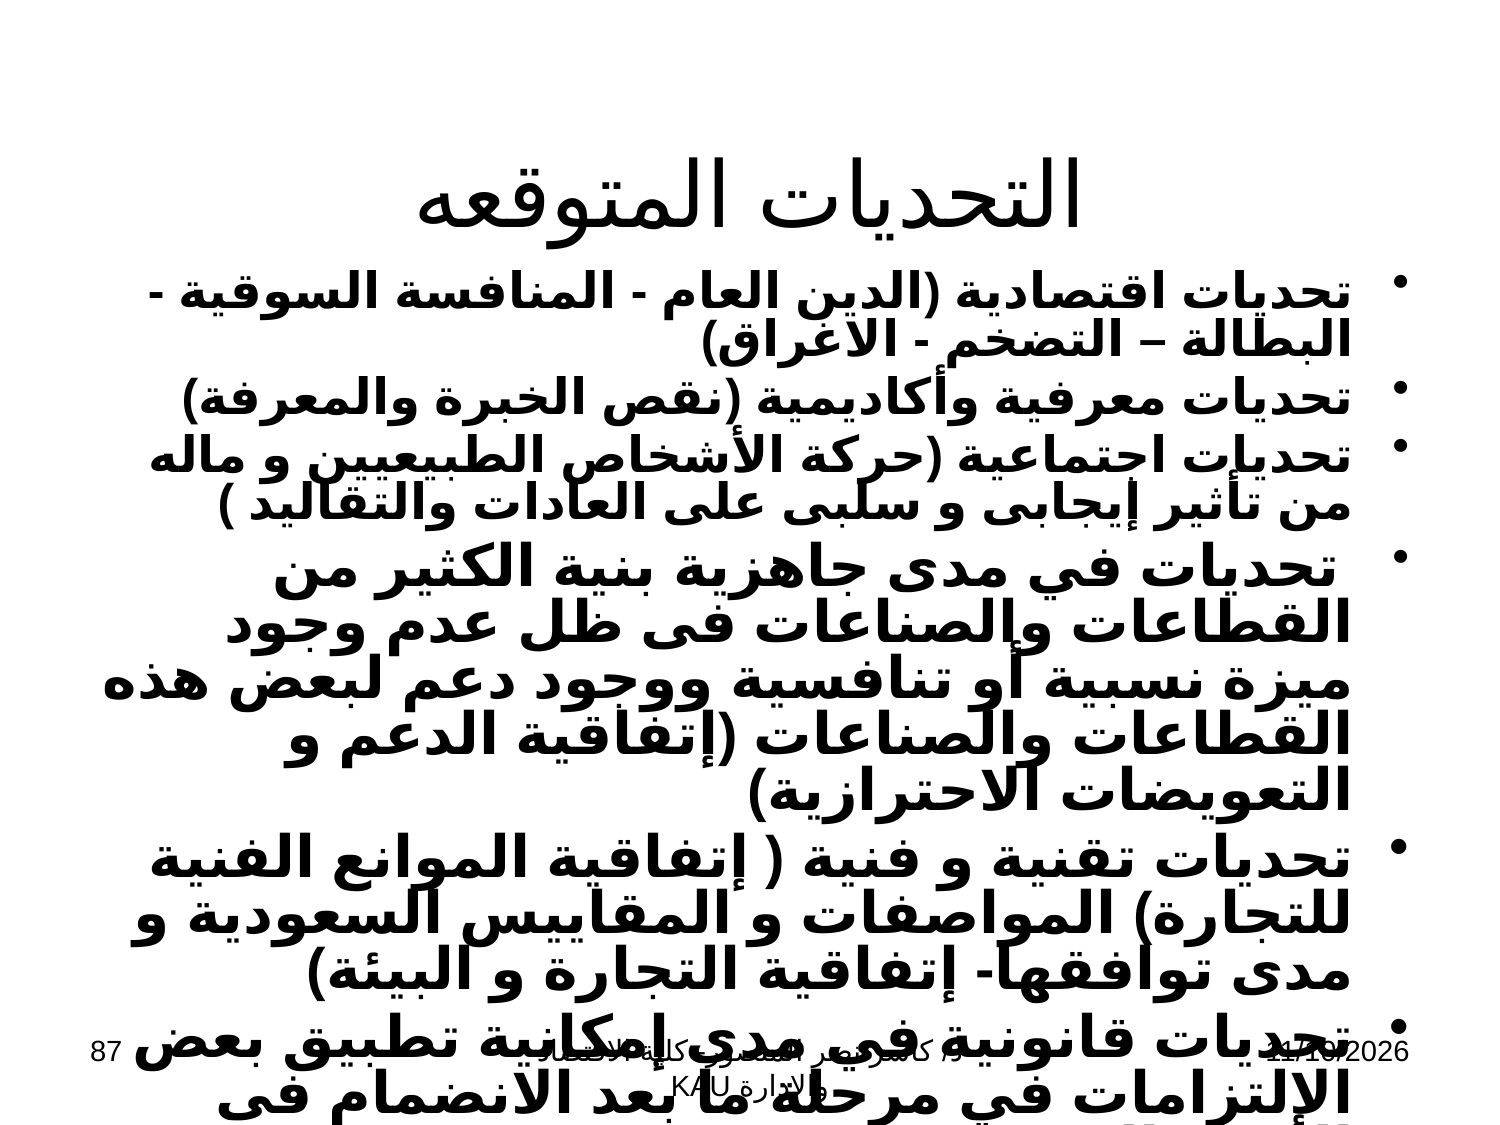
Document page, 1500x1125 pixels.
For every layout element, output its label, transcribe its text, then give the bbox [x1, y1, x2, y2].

list تحديات اقتصادية (الدين العام - المنافسة السوقية - البطالة – التضخم - الاغراق) تحديات معرفية وأكاديمية (نقص الخبرة والمعرفة) تحديات اجتماعية (حركة الأشخاص الطبيعيين و ماله من تأثير إيجابى و سلبى على العادات والتقاليد ) تحديات في مدى جاهزية بنية الكثير من القطاعات والصناعات فى ظل عدم وجود ميزة نسبية أو تنافسية ووجود دعم لبعض هذه القطاعات والصناعات (إتفاقية الدعم و التعويضات الاحترازية) تحديات تقنية و فنية ( إتفاقية الموانع الفنية للتجارة) المواصفات و المقاييس السعودية و مدى توافقها- إتفاقية التجارة و البيئة) تحديات قانونية في مدى إمكانية تطبيق بعض الإلتزامات في مرحلة ما بعد الانضمام فى الوقت المحدد [74, 268, 1426, 1006]
title التحديات المتوقعه [74, 113, 1426, 268]
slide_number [1074, 1024, 1426, 1103]
slide_number 87 [74, 1024, 426, 1103]
footer د/ كاسر نصر المنصور- كلية الاقتصاد والادارة KAU [512, 1024, 988, 1103]
